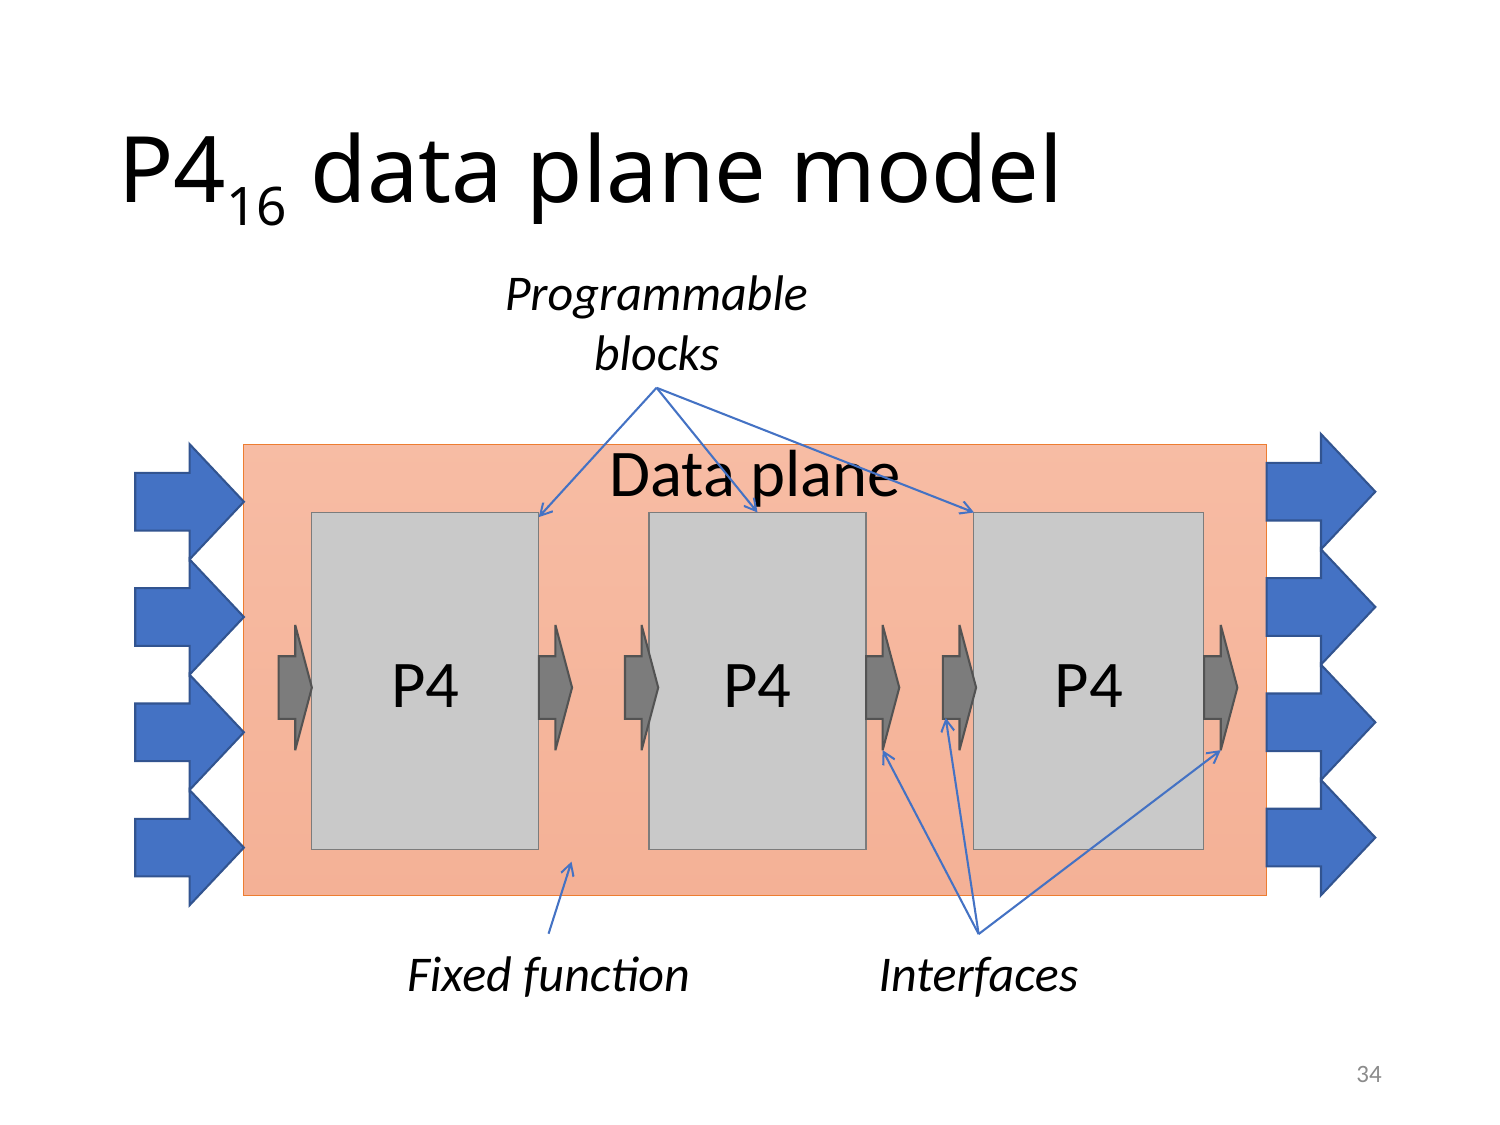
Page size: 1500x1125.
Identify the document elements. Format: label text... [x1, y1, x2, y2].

slide_number 34 [1059, 1042, 1397, 1103]
title P416 data plane model [103, 59, 1397, 278]
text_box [945, 717, 979, 750]
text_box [548, 861, 572, 934]
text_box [135, 434, 1376, 906]
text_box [656, 389, 974, 513]
text_box Fixed function [392, 933, 705, 1009]
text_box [882, 750, 978, 935]
text_box Programmable blocks [489, 252, 824, 388]
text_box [538, 389, 657, 518]
text_box Interfaces [863, 934, 1094, 1009]
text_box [978, 750, 1221, 935]
